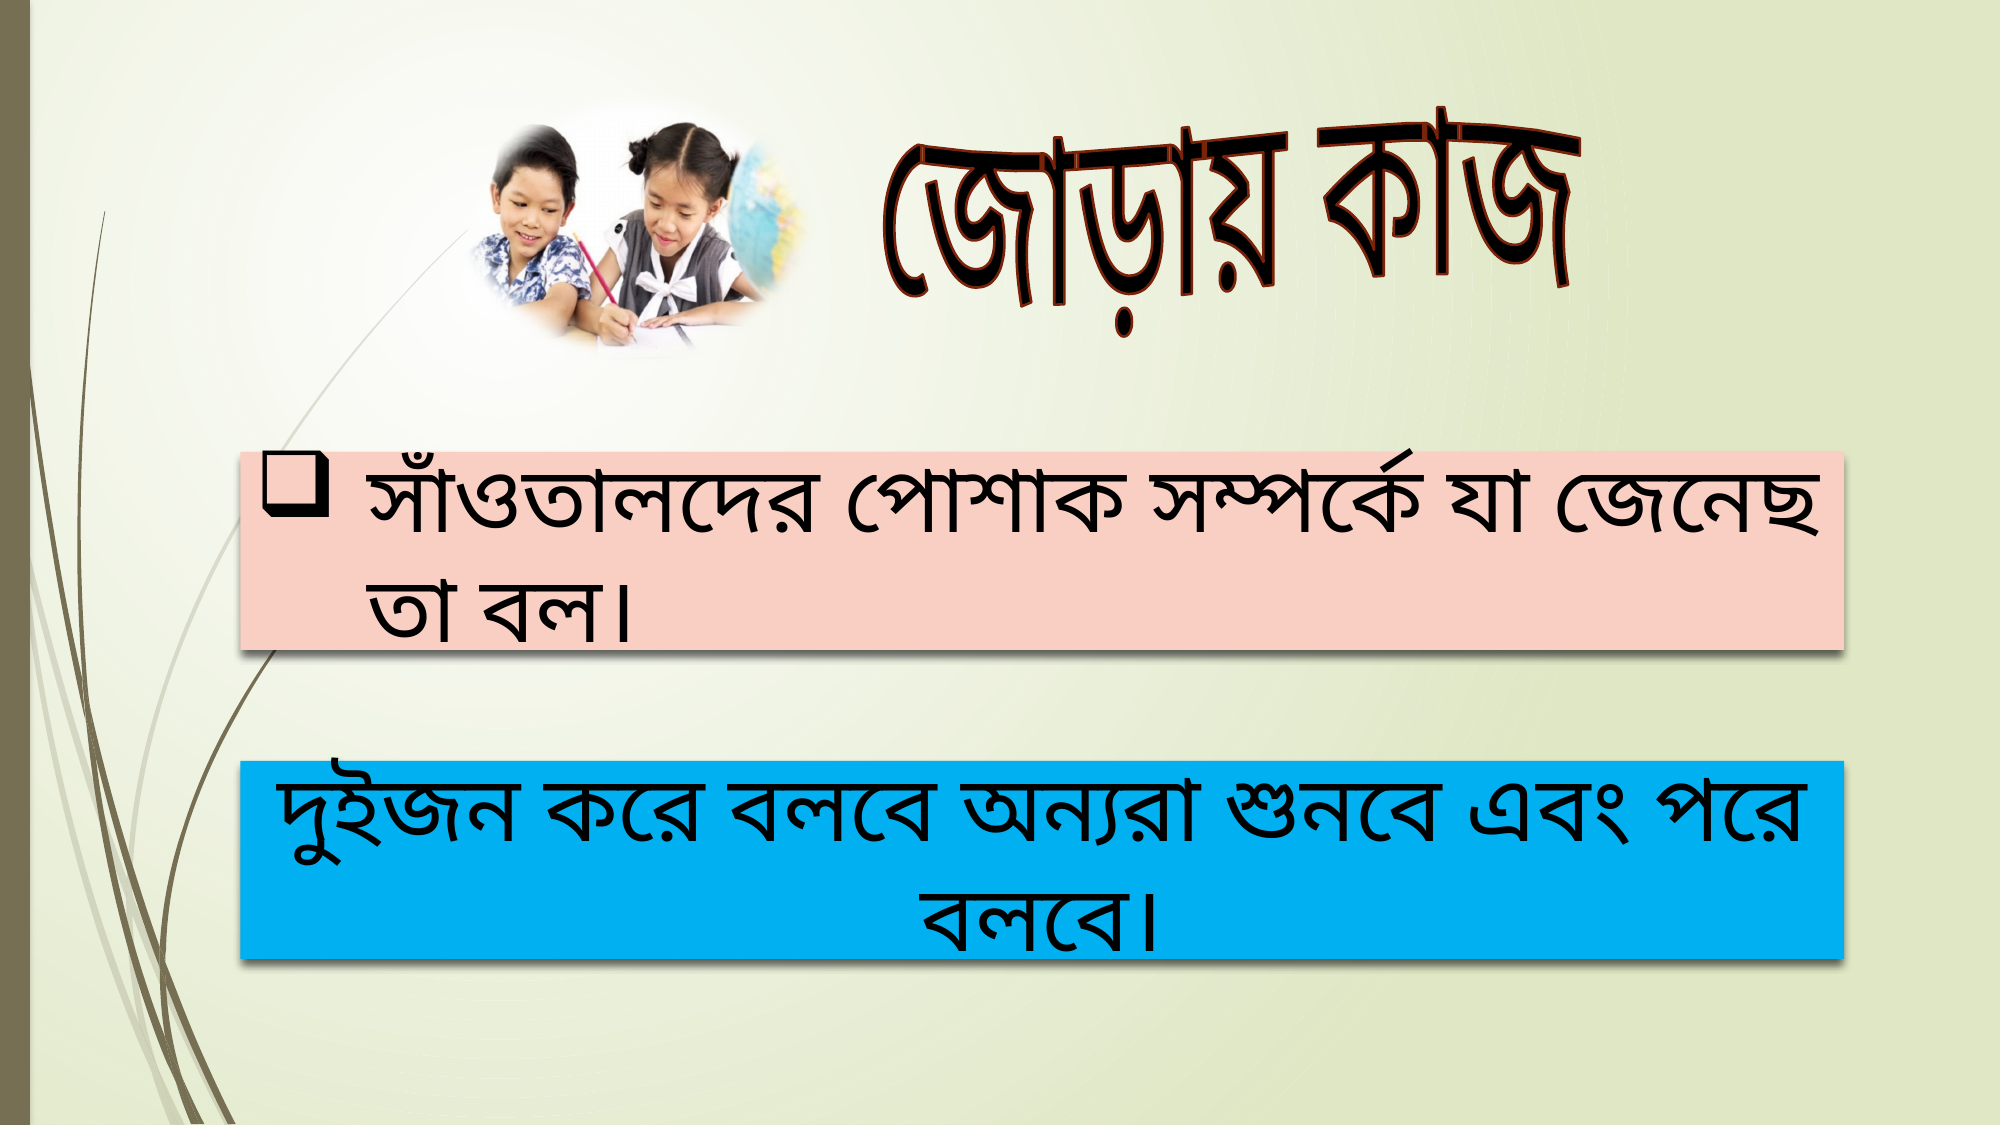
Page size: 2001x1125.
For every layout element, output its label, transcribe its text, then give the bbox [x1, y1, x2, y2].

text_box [454, 82, 1581, 366]
text_box দুইজন করে বলবে অন্যরা শুনবে এবং পরে বলবে। [240, 760, 1845, 959]
text_box সাঁওতালদের পোশাক সম্পর্কে যা জেনেছ তা বল। [240, 451, 1845, 650]
